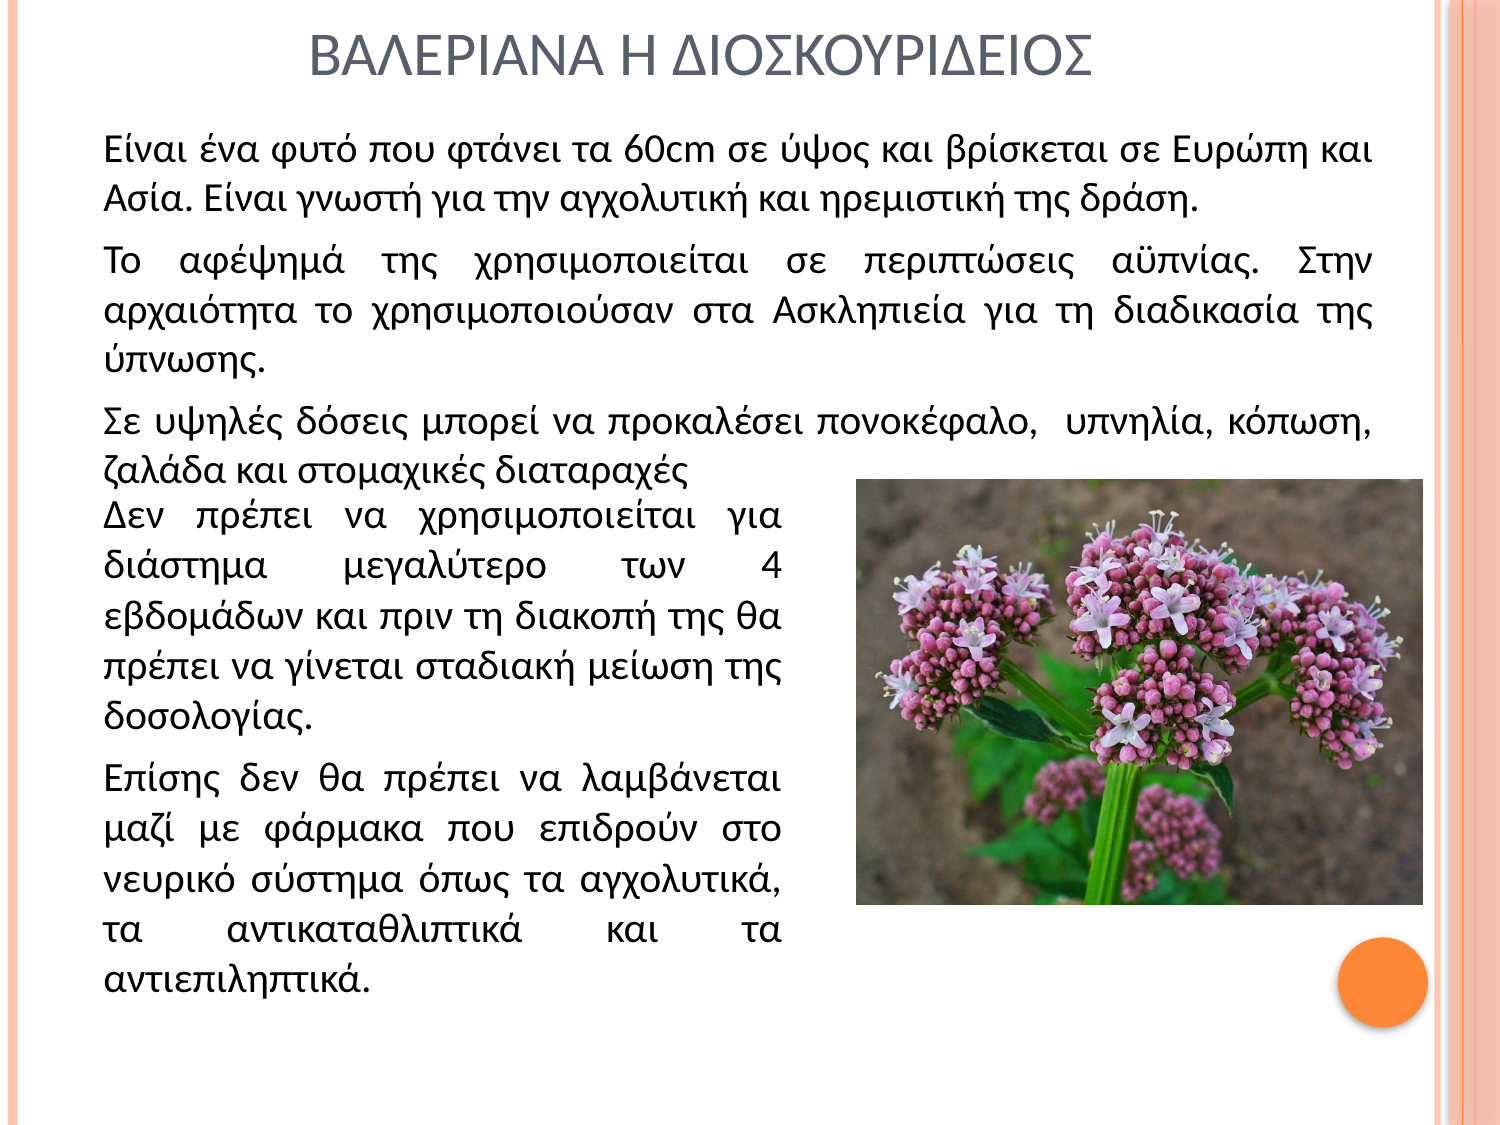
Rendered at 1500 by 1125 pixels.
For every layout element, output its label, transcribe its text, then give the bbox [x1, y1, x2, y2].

list Δεν πρέπει να χρησιμοποιείται για διάστημα μεγαλύτερο των 4 εβδομάδων και πριν τη διακοπή της θα πρέπει να γίνεται σταδιακή μείωση της δοσολογίας. Επίσης δεν θα πρέπει να λαμβάνεται μαζί με φάρμακα που επιδρούν στο νευρικό σύστημα όπως τα αγχολυτικά, τα αντικαταθλιπτικά και τα αντιεπιληπτικά. [88, 479, 798, 1047]
title βαλεριανα ή διοσκουριδειοσ [88, 0, 1314, 96]
picture [855, 479, 1424, 906]
list Είναι ένα φυτό που φτάνει τα 60cm σε ύψος και βρίσκεται σε Ευρώπη και Ασία. Είναι γνωστή για την αγχολυτική και ηρεμιστική της δράση. Το αφέψημά της χρησιμοποιείται σε περιπτώσεις αϋπνίας. Στην αρχαιότητα το χρησιμοποιούσαν στα Ασκληπιεία για τη διαδικασία της ύπνωσης. Σε υψηλές δόσεις μπορεί να προκαλέσει πονοκέφαλο, υπνηλία, κόπωση, ζαλάδα και στομαχικές διαταραχές [88, 113, 1388, 504]
